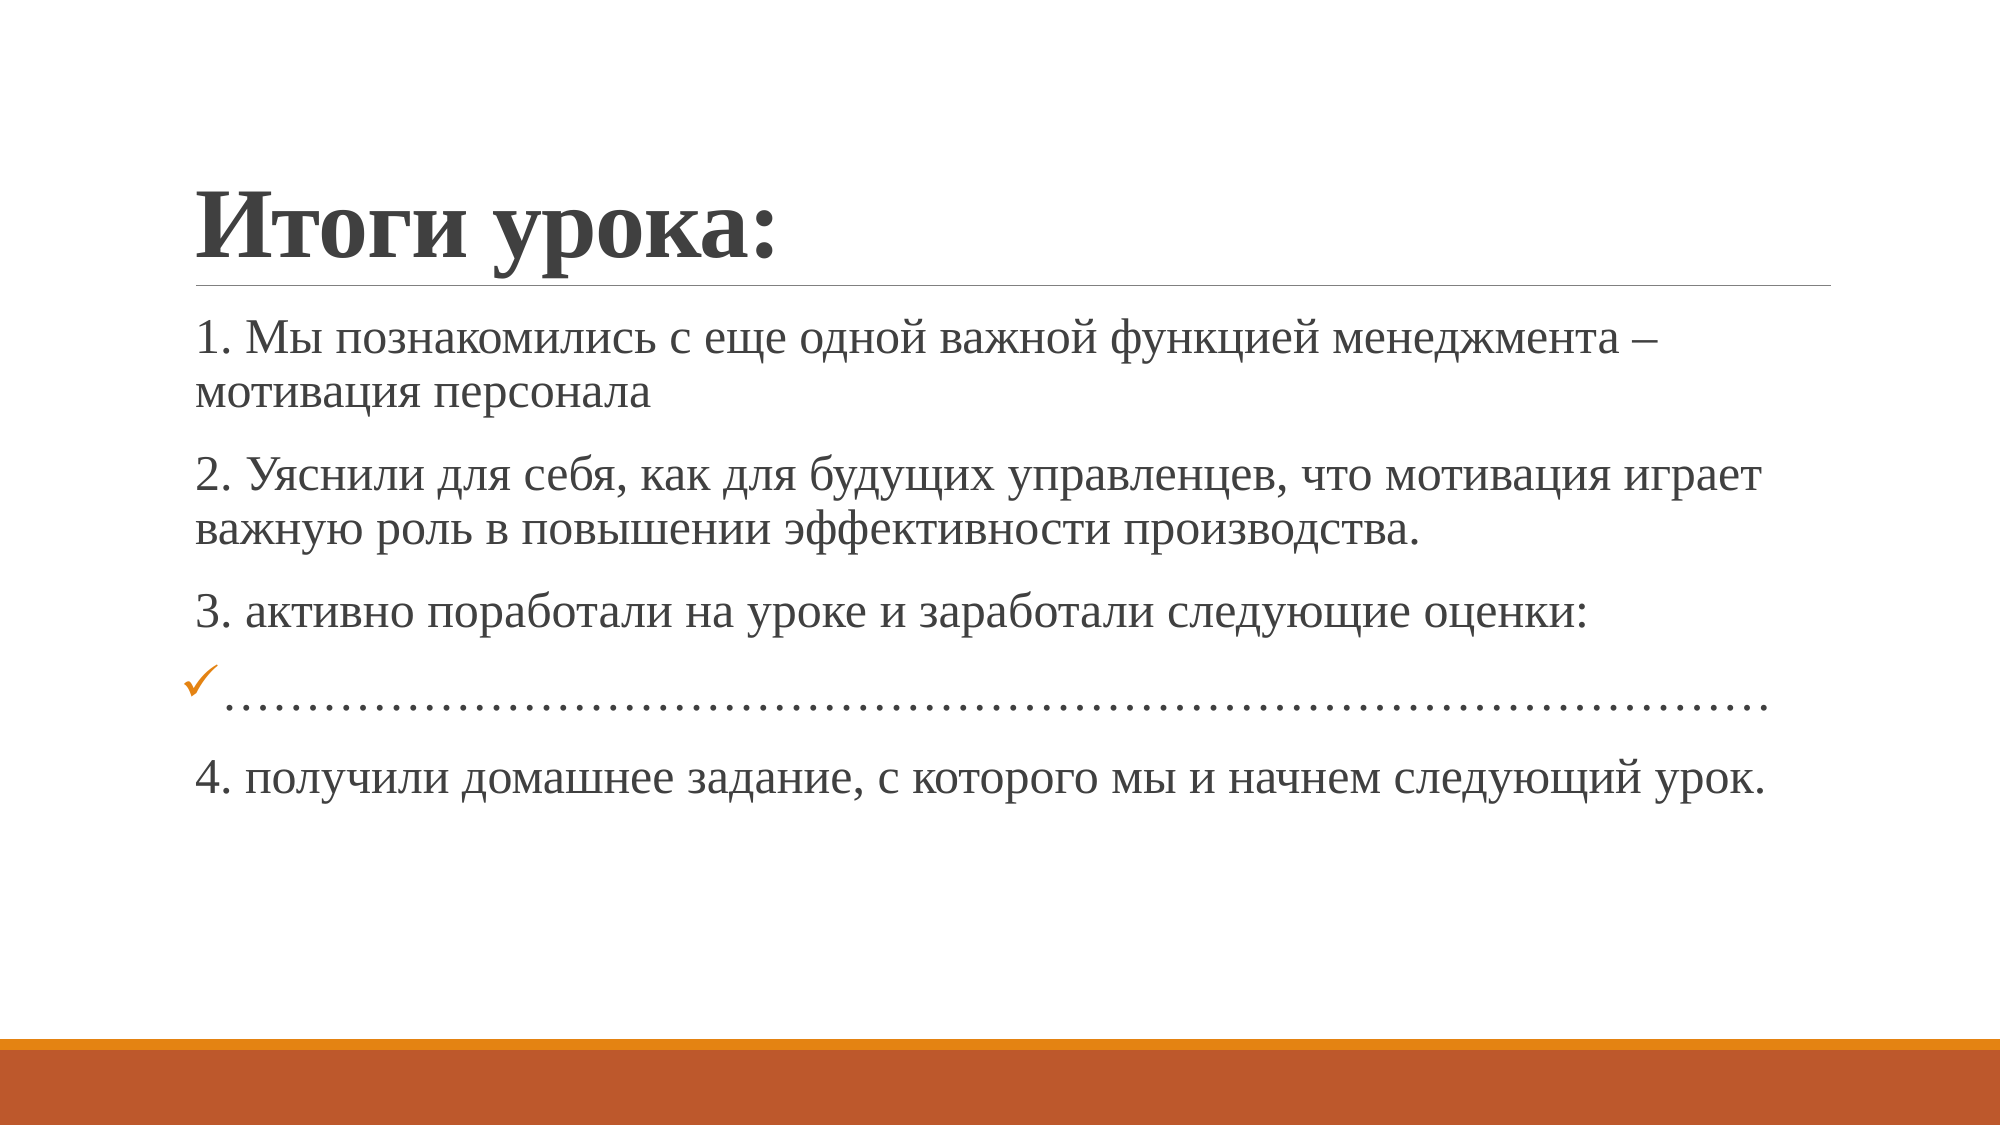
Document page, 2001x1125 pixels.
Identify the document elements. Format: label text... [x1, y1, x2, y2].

title Итоги урока: [180, 47, 1830, 285]
list 1. Мы познакомились с еще одной важной функцией менеджмента – мотивация персонала 2. Уяснили для себя, как для будущих управленцев, что мотивация играет важную роль в повышении эффективности производства. 3. активно поработали на уроке и заработали следующие оценки: ………………………………………………………………………………… 4. получили домашнее задание, с которого мы и начнем следующий урок. [180, 302, 1830, 963]
